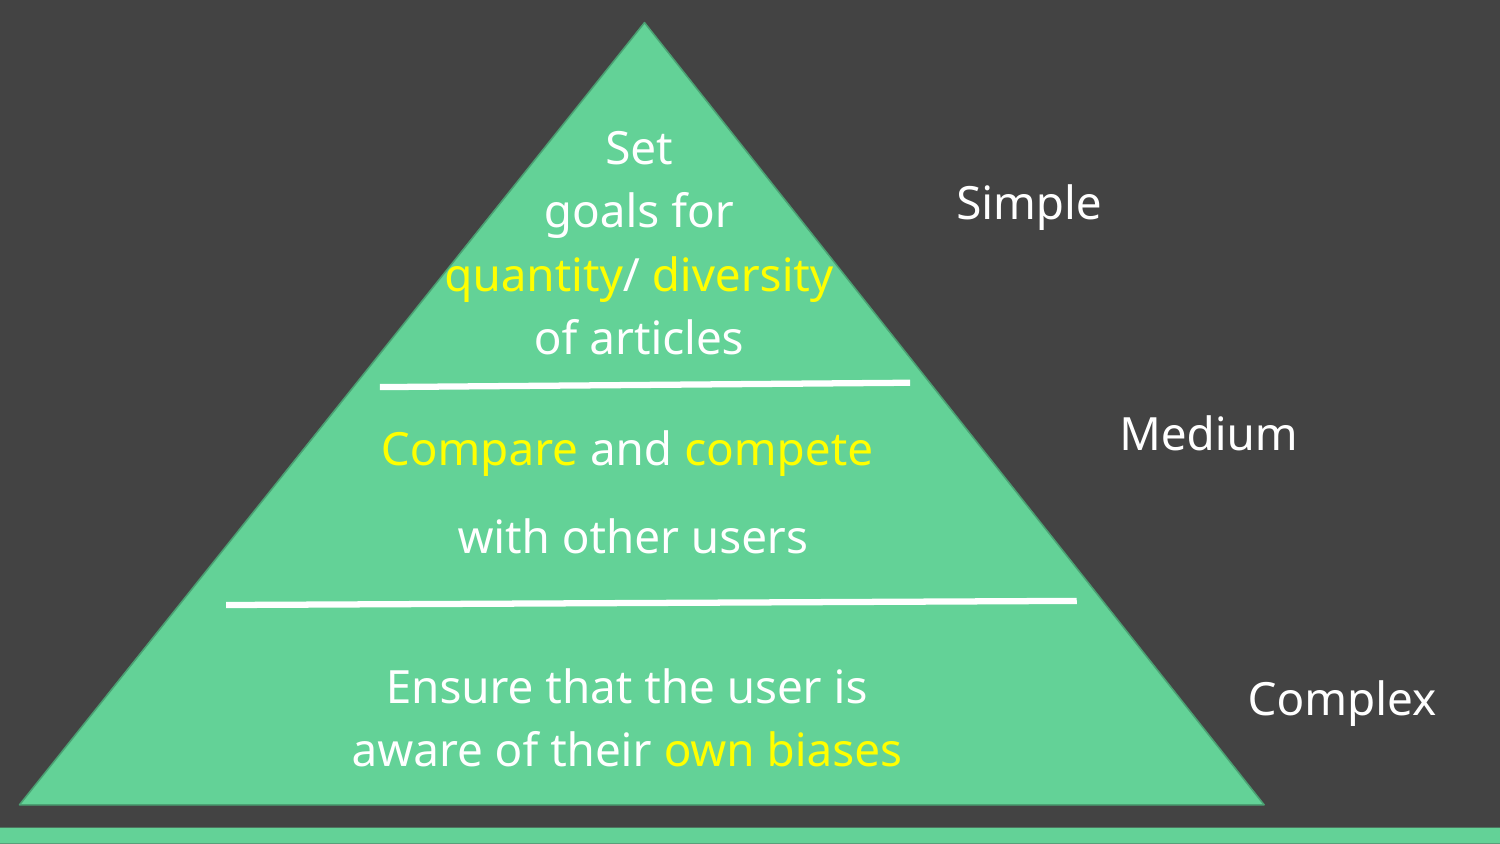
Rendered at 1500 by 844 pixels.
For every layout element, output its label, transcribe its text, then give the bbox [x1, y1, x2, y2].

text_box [379, 382, 911, 388]
list Simple [910, 150, 1149, 233]
text_box [339, 369, 947, 404]
list Compare and compete with other users [189, 404, 1077, 559]
list Set goals for quantity/ diversity of articles [353, 95, 936, 369]
text_box [19, 559, 1265, 805]
list Ensure that the user is aware of their own biases [189, 634, 1077, 789]
list Medium [1089, 381, 1328, 463]
text_box [586, 22, 702, 95]
list Complex [1212, 646, 1472, 728]
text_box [225, 600, 1078, 606]
